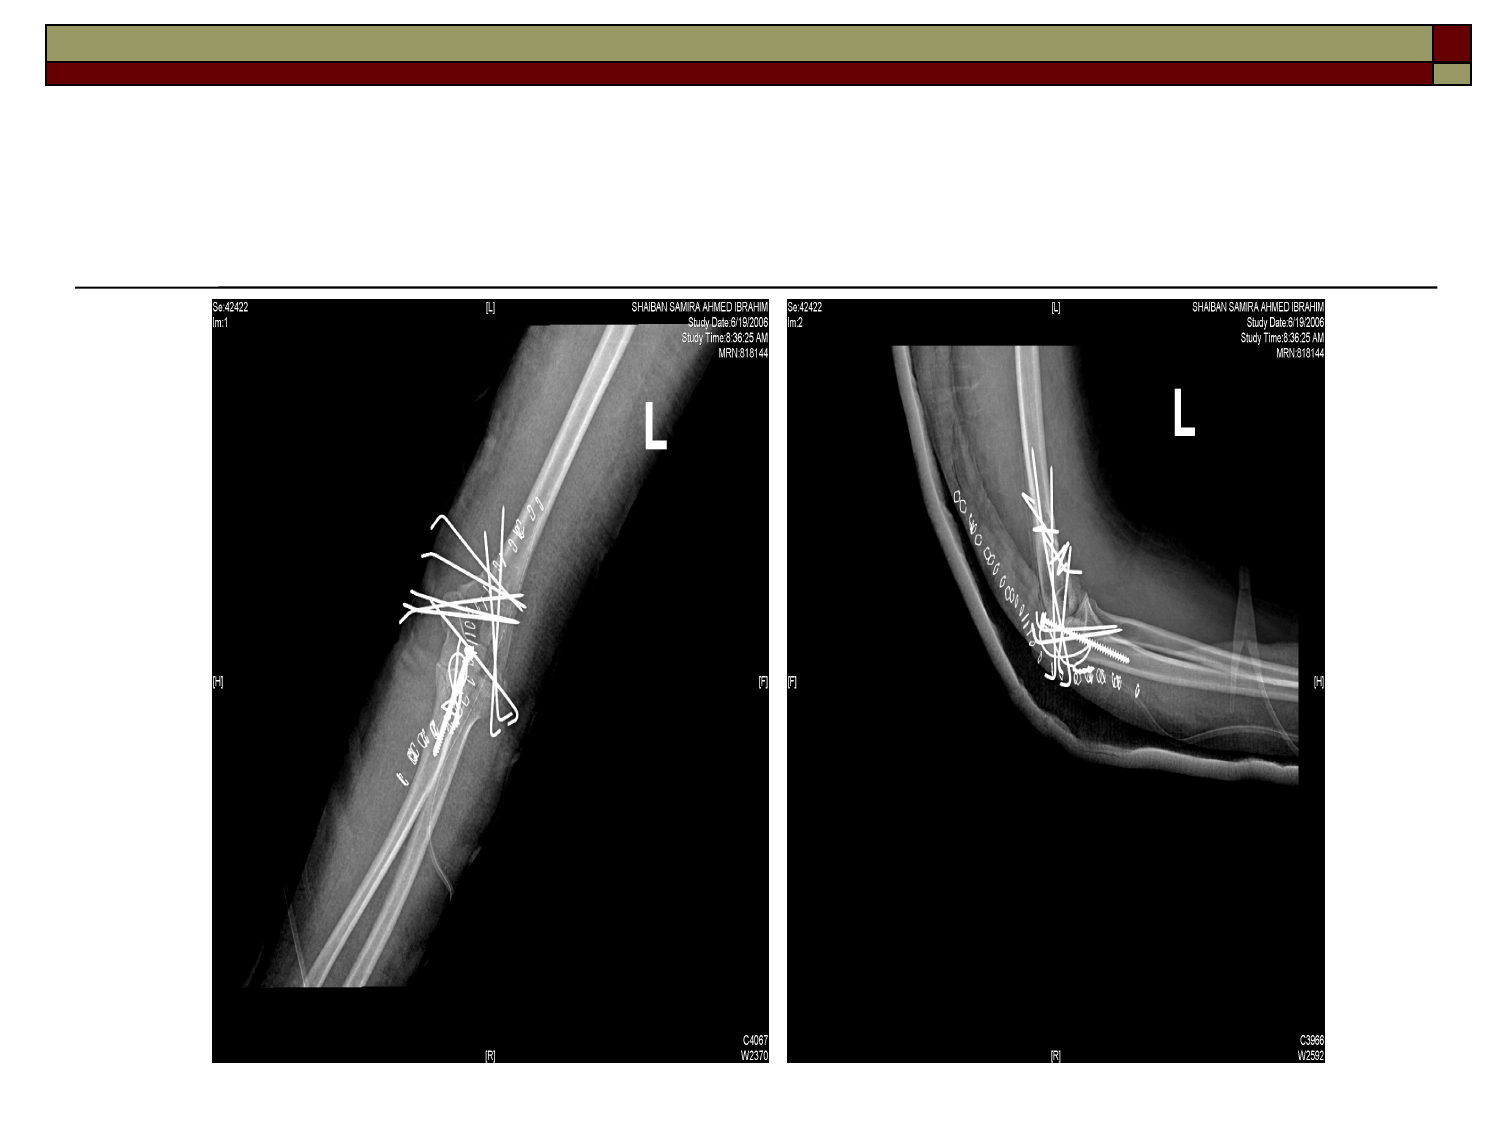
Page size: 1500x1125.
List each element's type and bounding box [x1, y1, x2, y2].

picture [787, 299, 1326, 1063]
picture [212, 299, 769, 1063]
